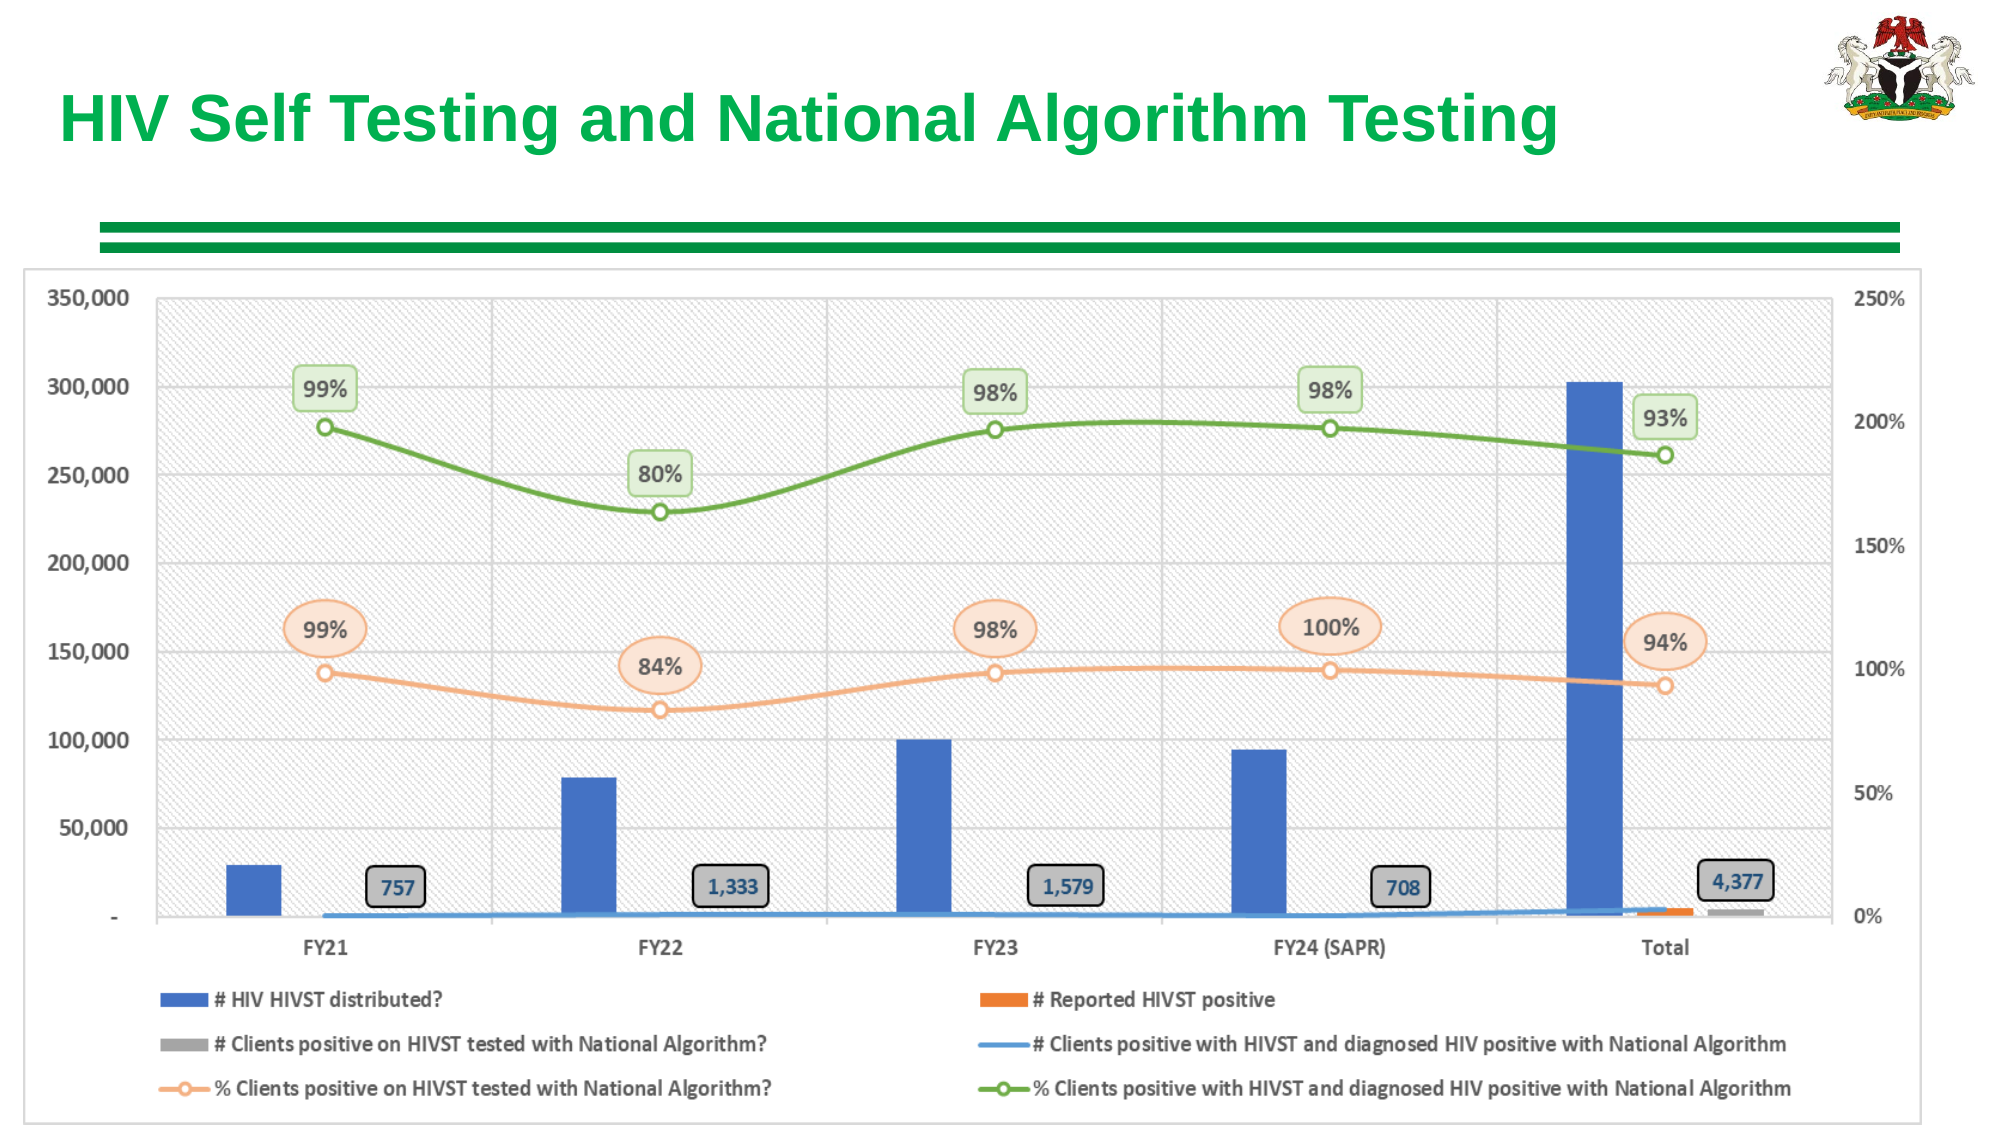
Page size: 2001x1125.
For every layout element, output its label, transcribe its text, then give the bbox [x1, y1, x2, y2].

picture [1822, 12, 1978, 125]
picture [23, 268, 1922, 1125]
text_box HIV Self Testing and National Algorithm Testing [44, 67, 1853, 174]
